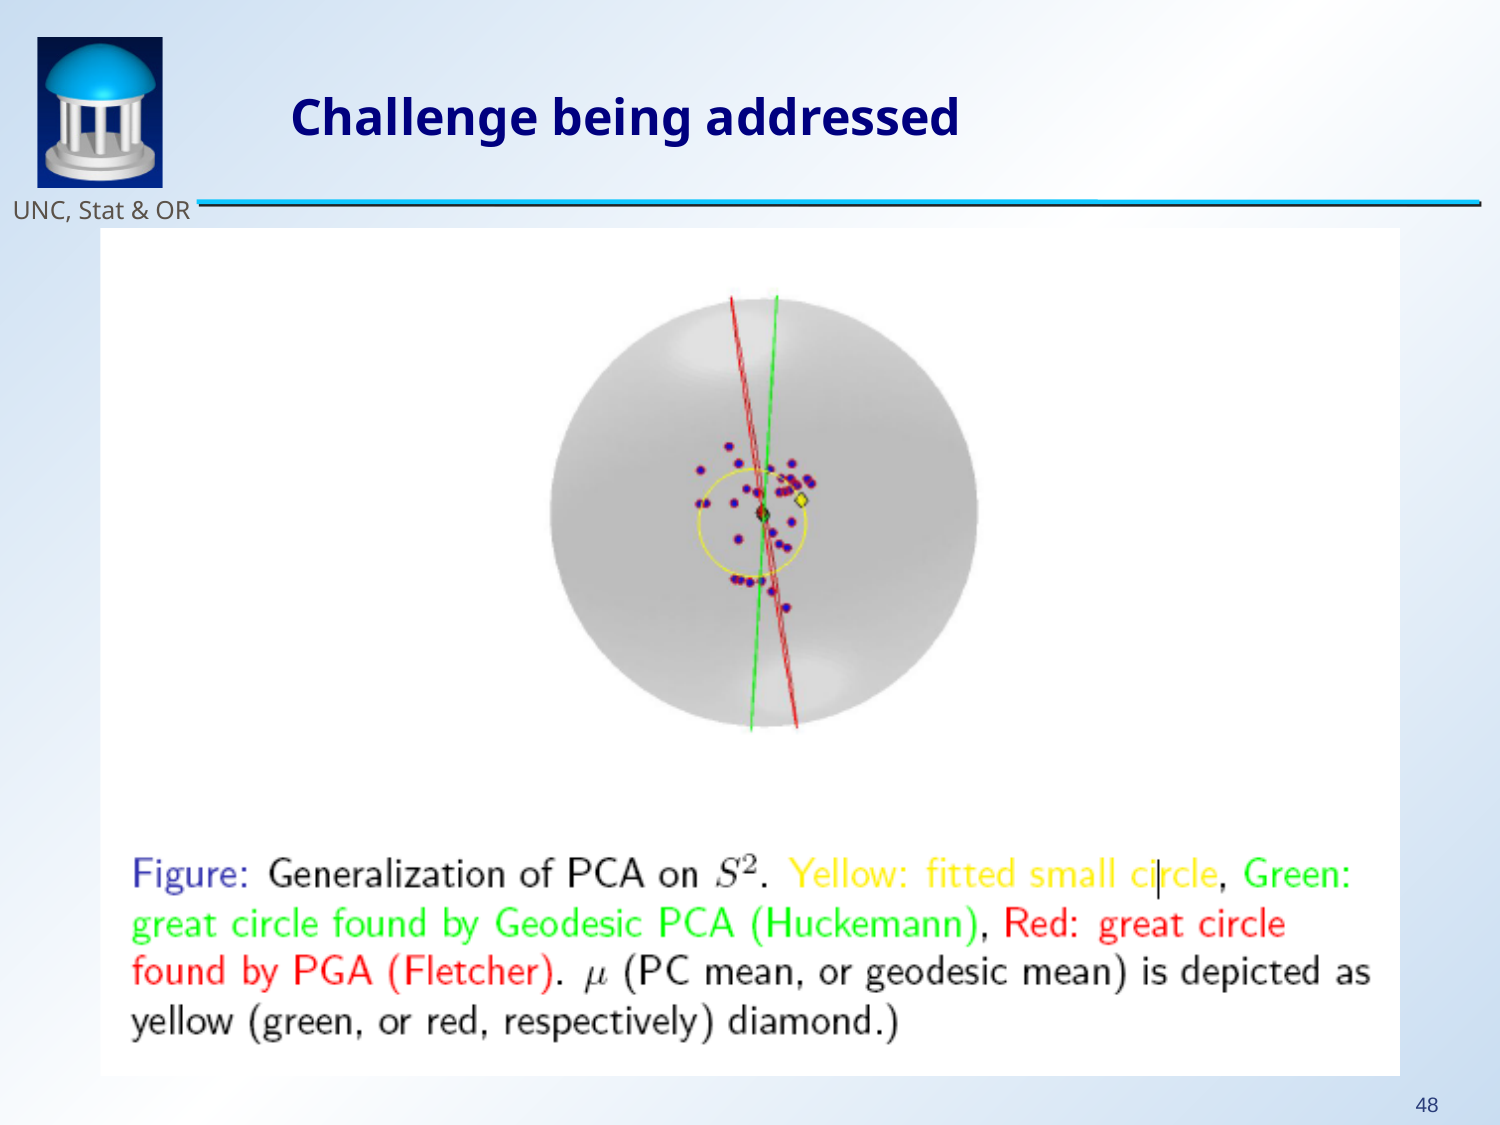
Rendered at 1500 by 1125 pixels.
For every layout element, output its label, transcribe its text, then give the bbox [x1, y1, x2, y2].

picture [100, 228, 1401, 1077]
title Challenge being addressed [274, 74, 1448, 156]
